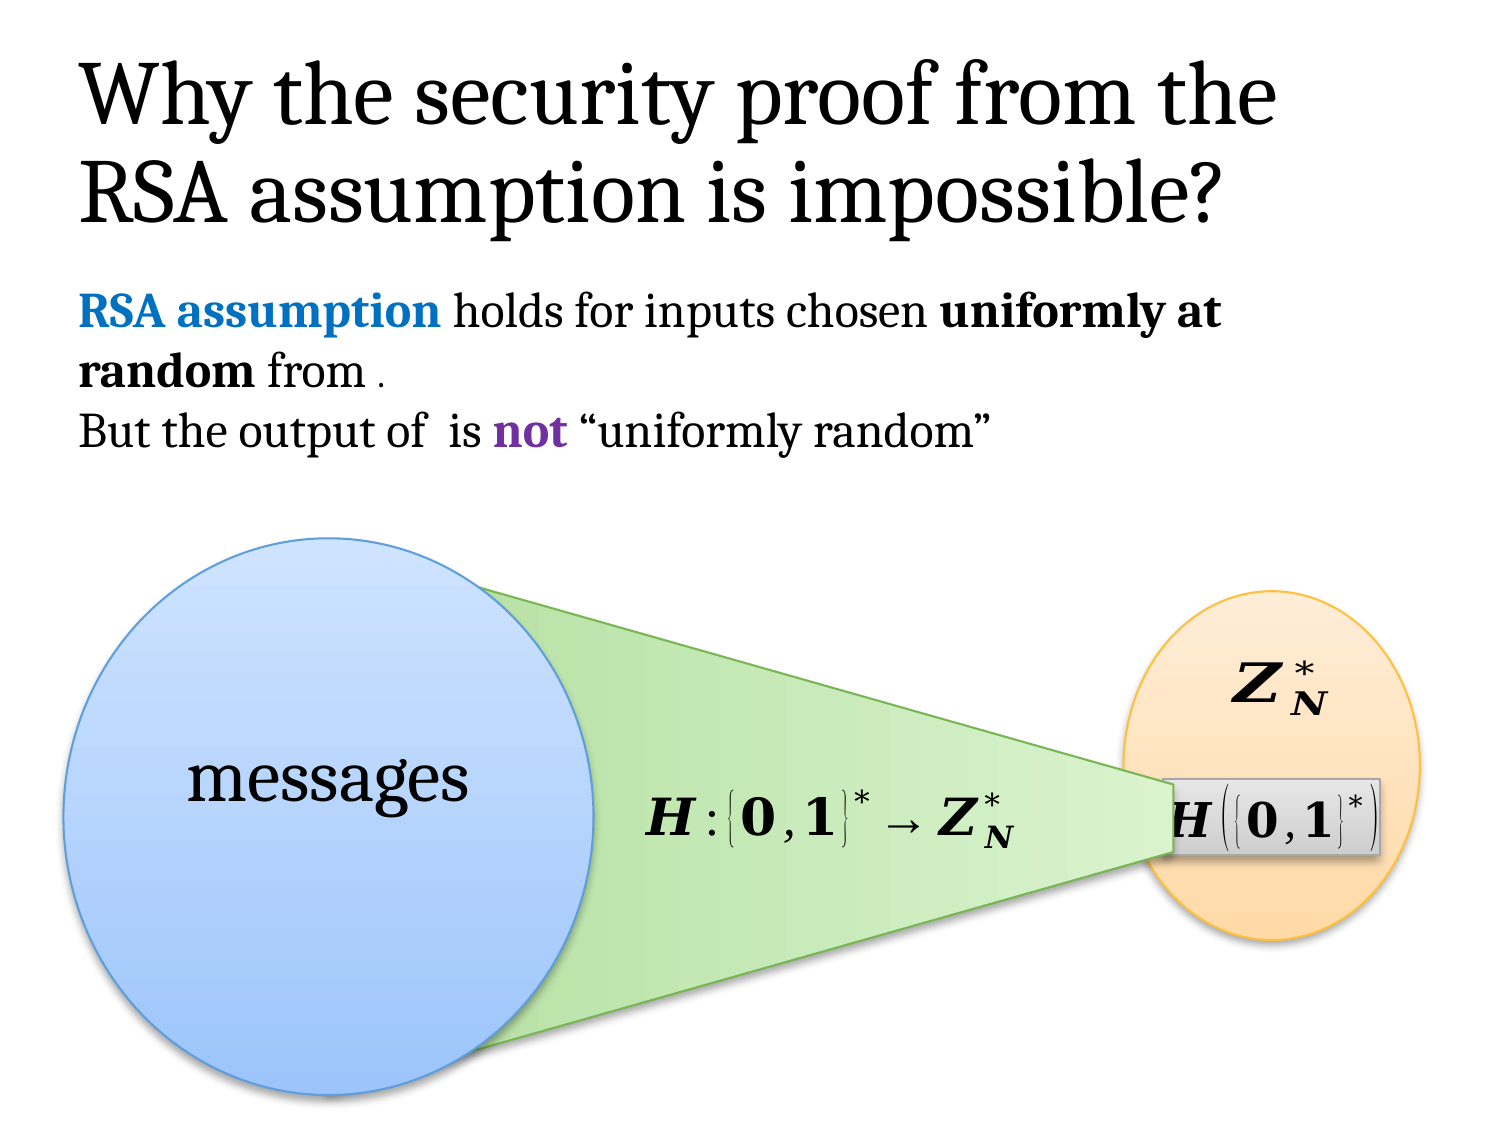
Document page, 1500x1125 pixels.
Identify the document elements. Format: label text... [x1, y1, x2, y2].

title Why the security proof from the RSA assumption is impossible? [63, 35, 1358, 253]
text_box [1122, 590, 1421, 942]
text_box [480, 586, 1175, 1045]
